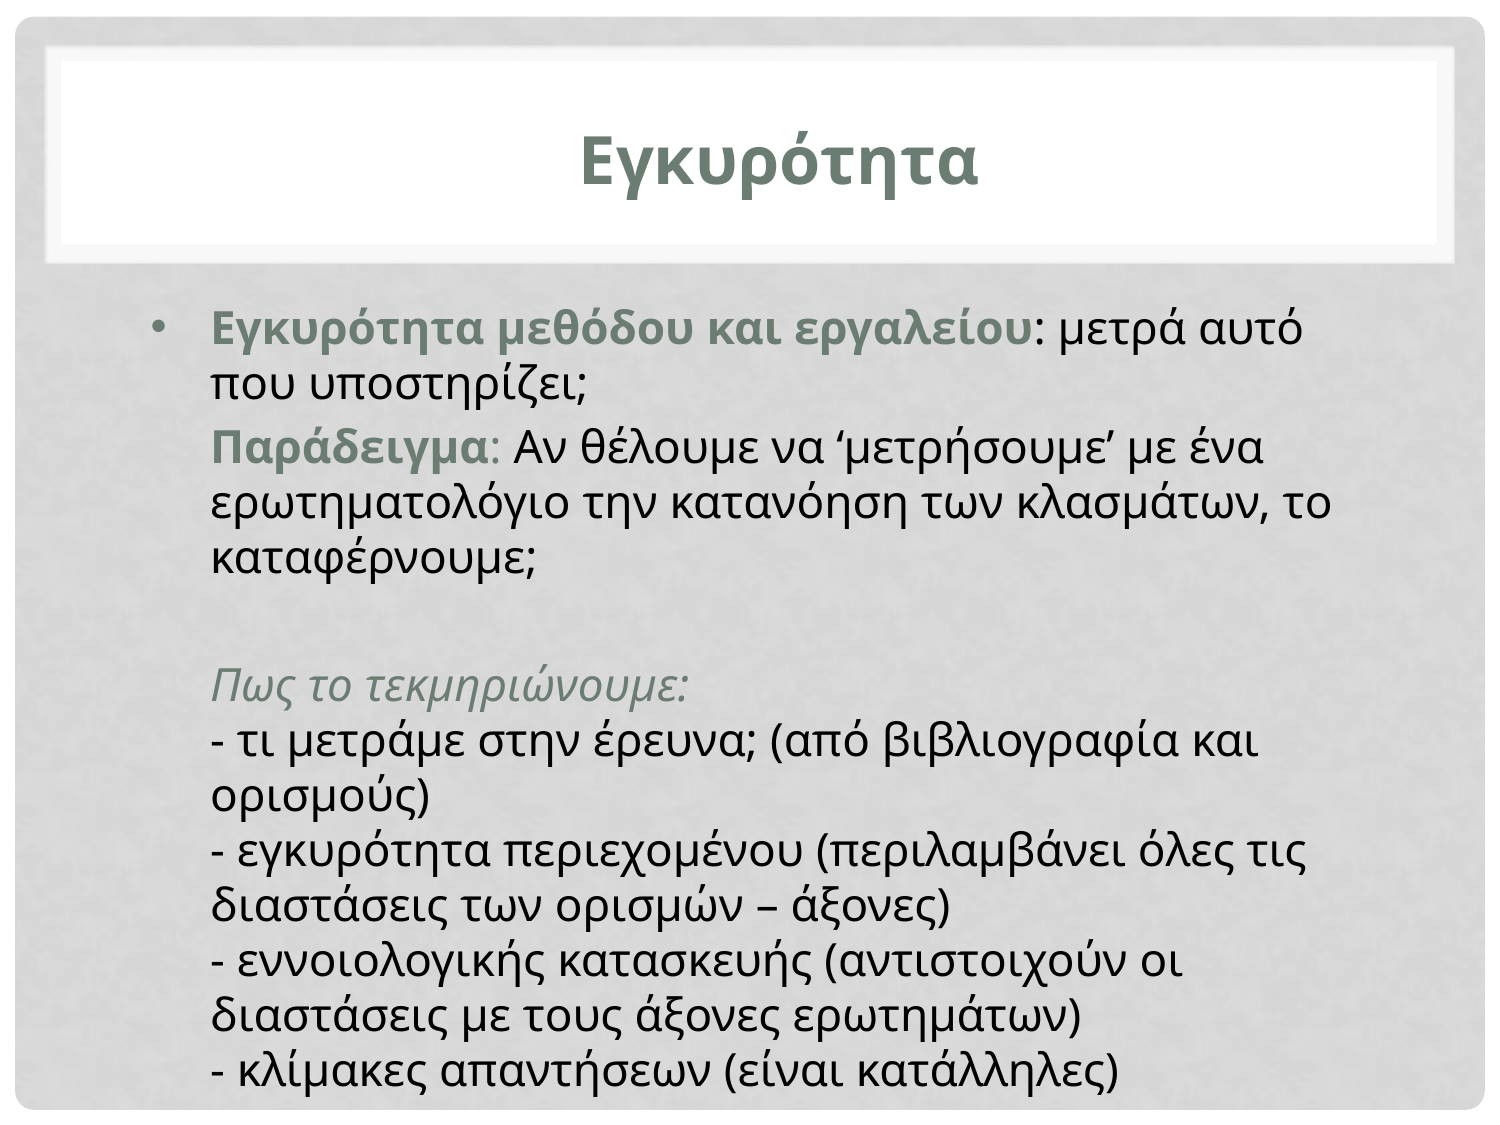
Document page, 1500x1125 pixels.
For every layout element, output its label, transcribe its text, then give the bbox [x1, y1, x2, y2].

list Εγκυρότητα μεθόδου και εργαλείου: μετρά αυτό που υποστηρίζει; Παράδειγμα: Αν θέλουμε να ‘μετρήσουμε’ με ένα ερωτηματολόγιο την κατανόηση των κλασμάτων, το καταφέρνουμε; Πως το τεκμηριώνουμε: - τι μετράμε στην έρευνα; (από βιβλιογραφία και ορισμούς) - εγκυρότητα περιεχομένου (περιλαμβάνει όλες τις διαστάσεις των ορισμών – άξονες) - εννοιολογικής κατασκευής (αντιστοιχούν οι διαστάσεις με τους άξονες ερωτημάτων) - κλίμακες απαντήσεων (είναι κατάλληλες) [135, 290, 1400, 977]
picture [15, 16, 1485, 1110]
text_box Εγκυρότητα [153, 101, 1406, 215]
